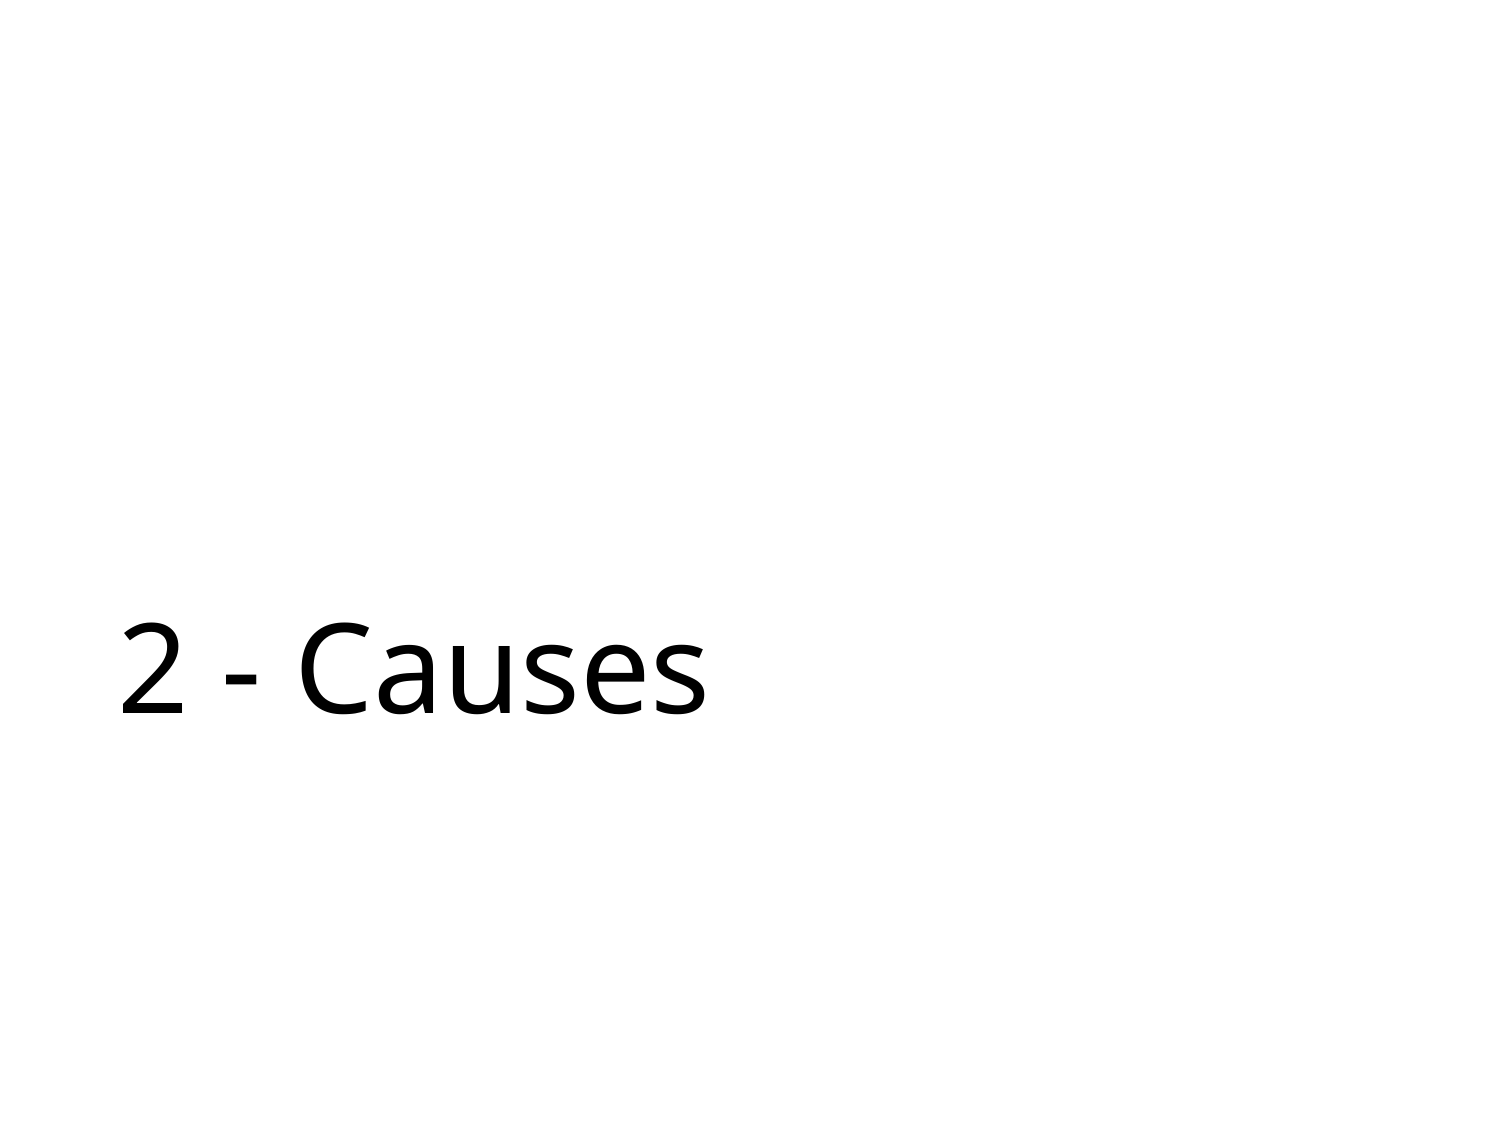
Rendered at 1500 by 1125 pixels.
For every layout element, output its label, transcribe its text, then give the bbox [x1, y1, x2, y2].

title 2 - Causes [102, 280, 1397, 749]
